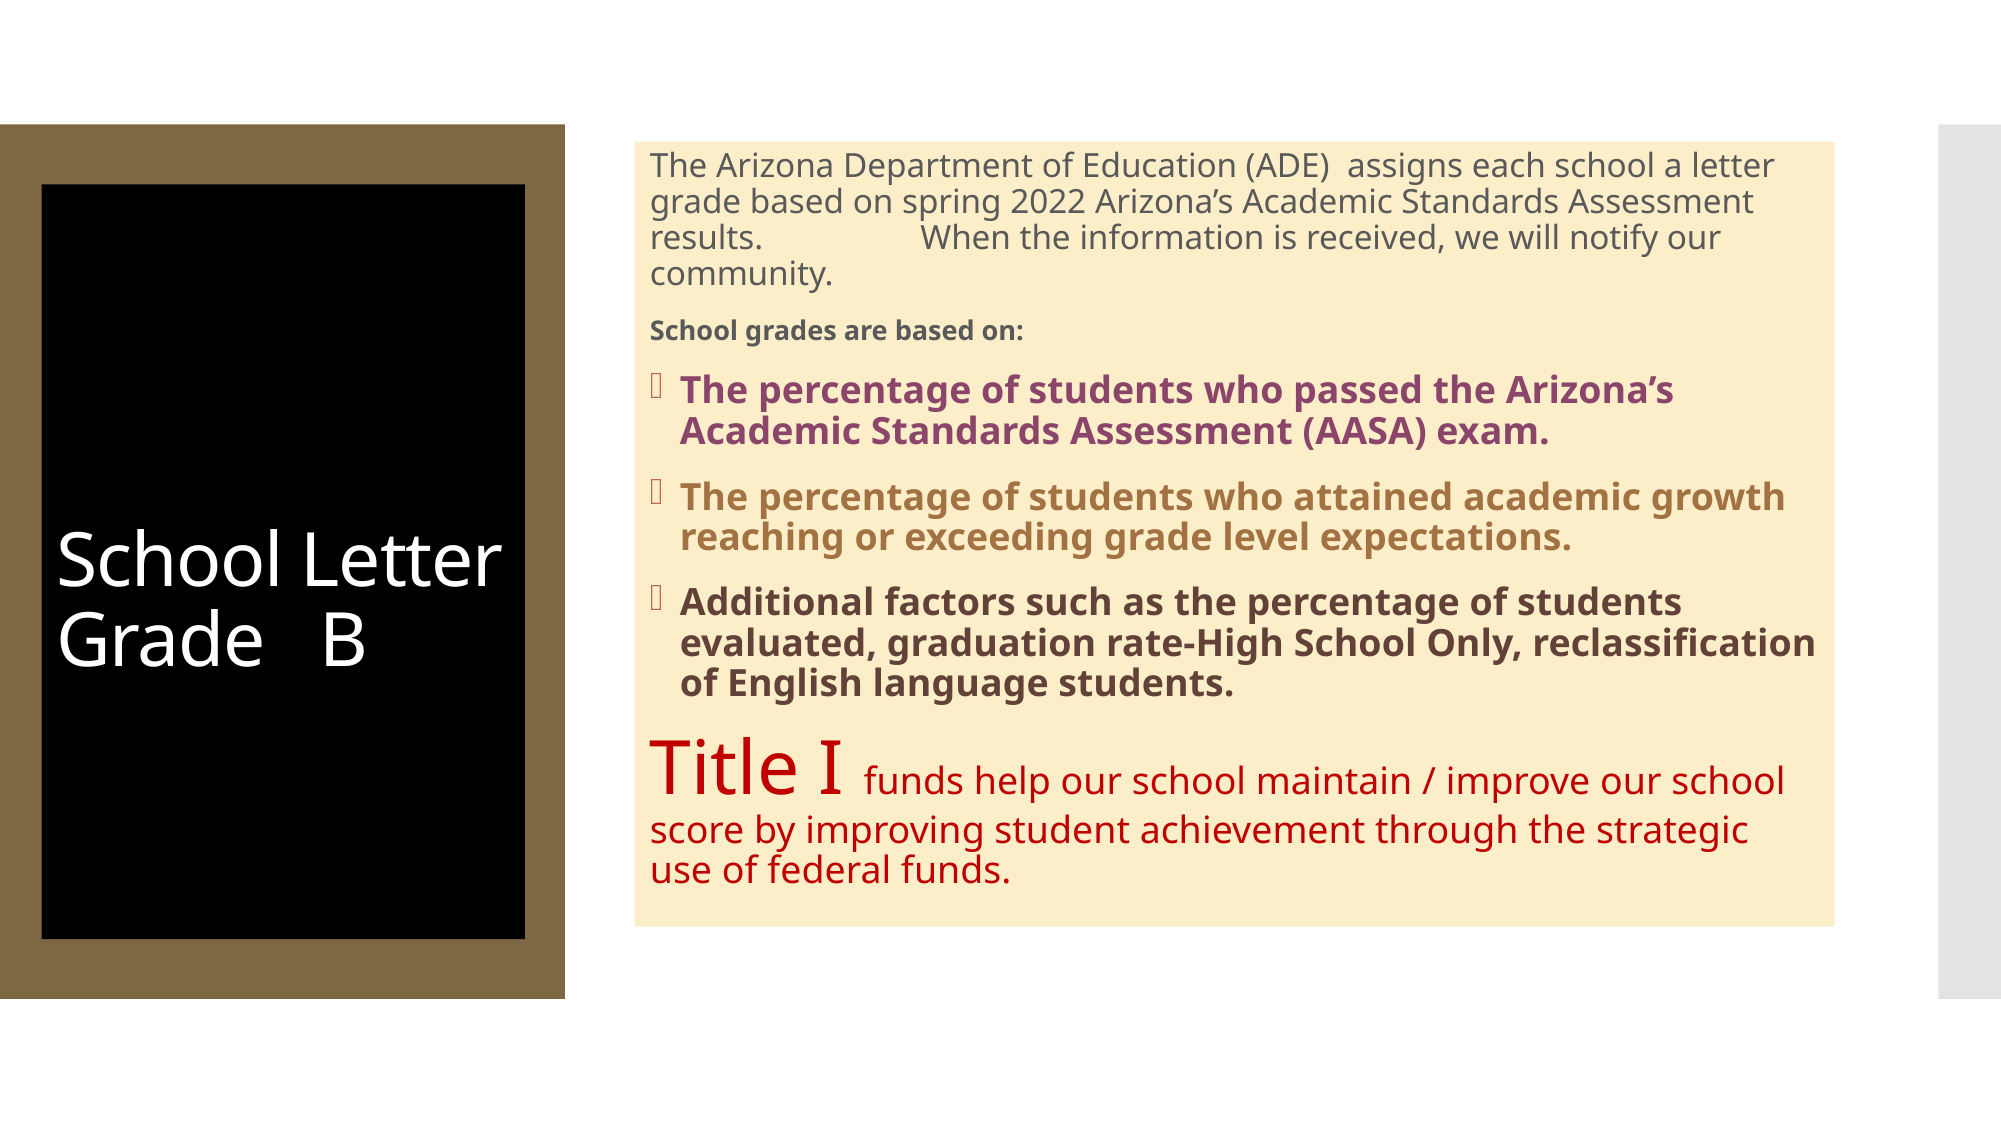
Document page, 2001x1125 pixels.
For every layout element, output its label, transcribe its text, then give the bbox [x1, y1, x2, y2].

list The Arizona Department of Education (ADE) assigns each school a letter grade based on spring 2022 Arizona’s Academic Standards Assessment results. When the information is received, we will notify our community. School grades are based on: The percentage of students who passed the Arizona’s Academic Standards Assessment (AASA) exam. The percentage of students who attained academic growth reaching or exceeding grade level expectations. Additional factors such as the percentage of students evaluated, graduation rate-High School Only, reclassification of English language students. Title I funds help our school maintain / improve our school score by improving student achievement through the strategic use of federal funds. [634, 141, 1835, 927]
text_box [0, 124, 566, 1000]
text_box [0, 0, 2000, 1125]
text_box [1937, 124, 2000, 1000]
title School Letter Grade B [41, 184, 525, 940]
